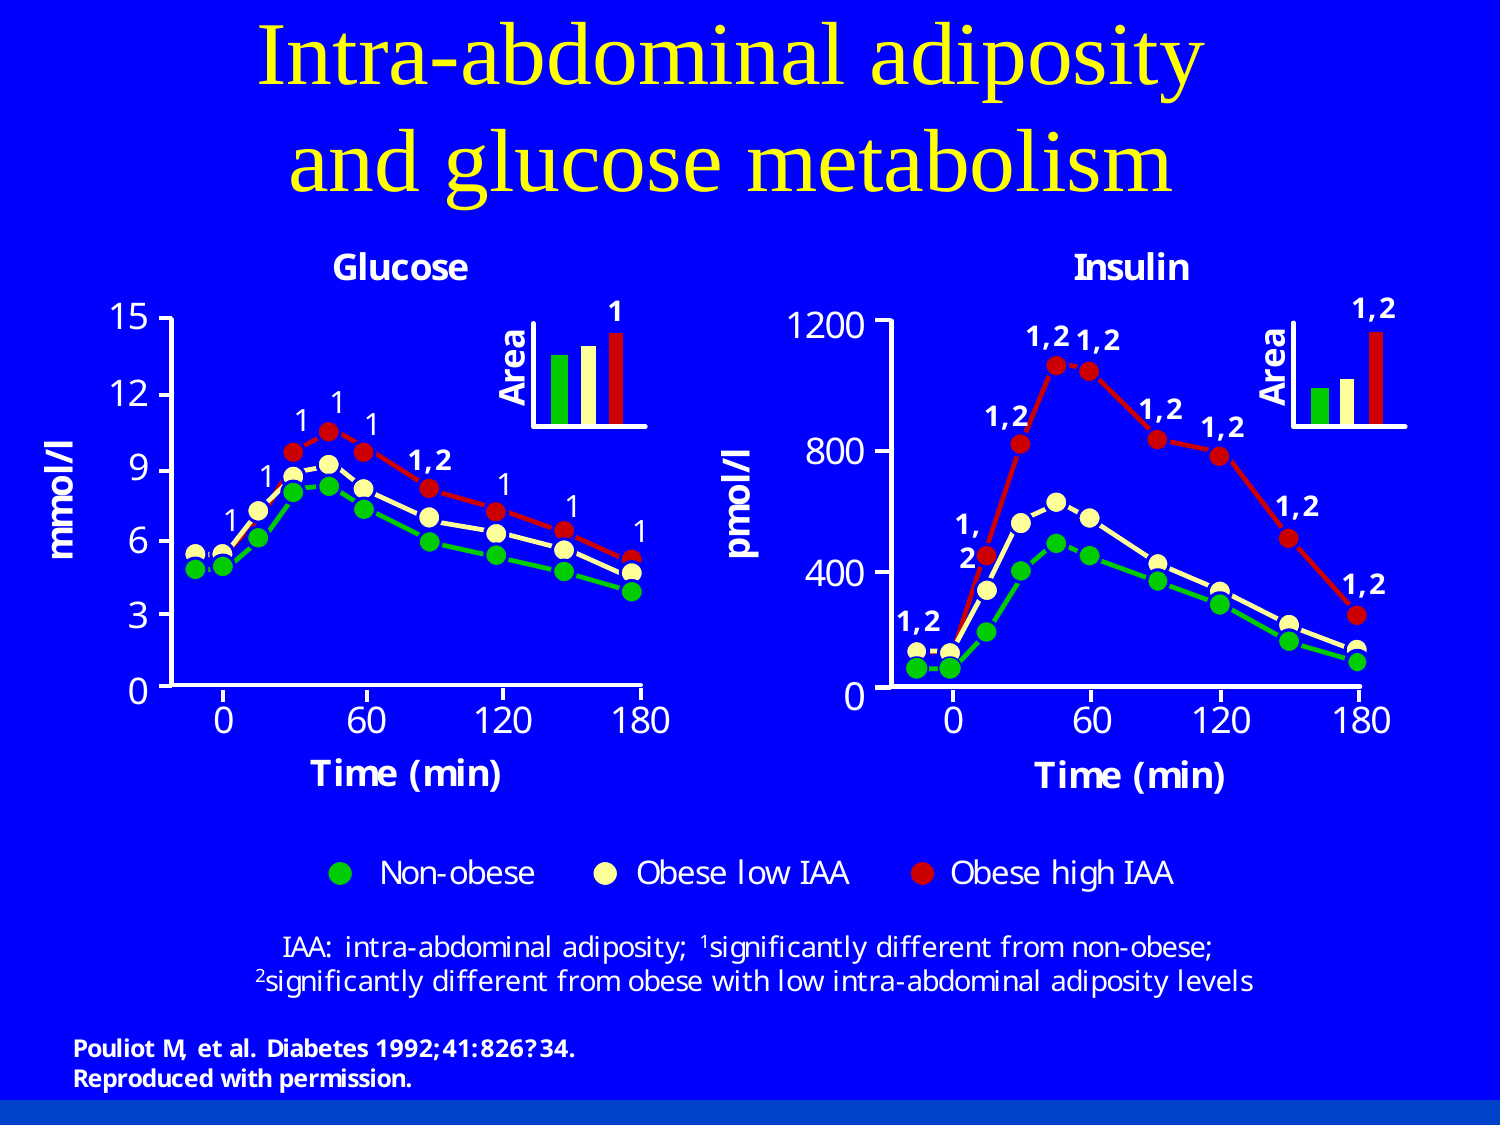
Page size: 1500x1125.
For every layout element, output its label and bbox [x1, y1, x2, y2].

list [0, 0, 1500, 1101]
